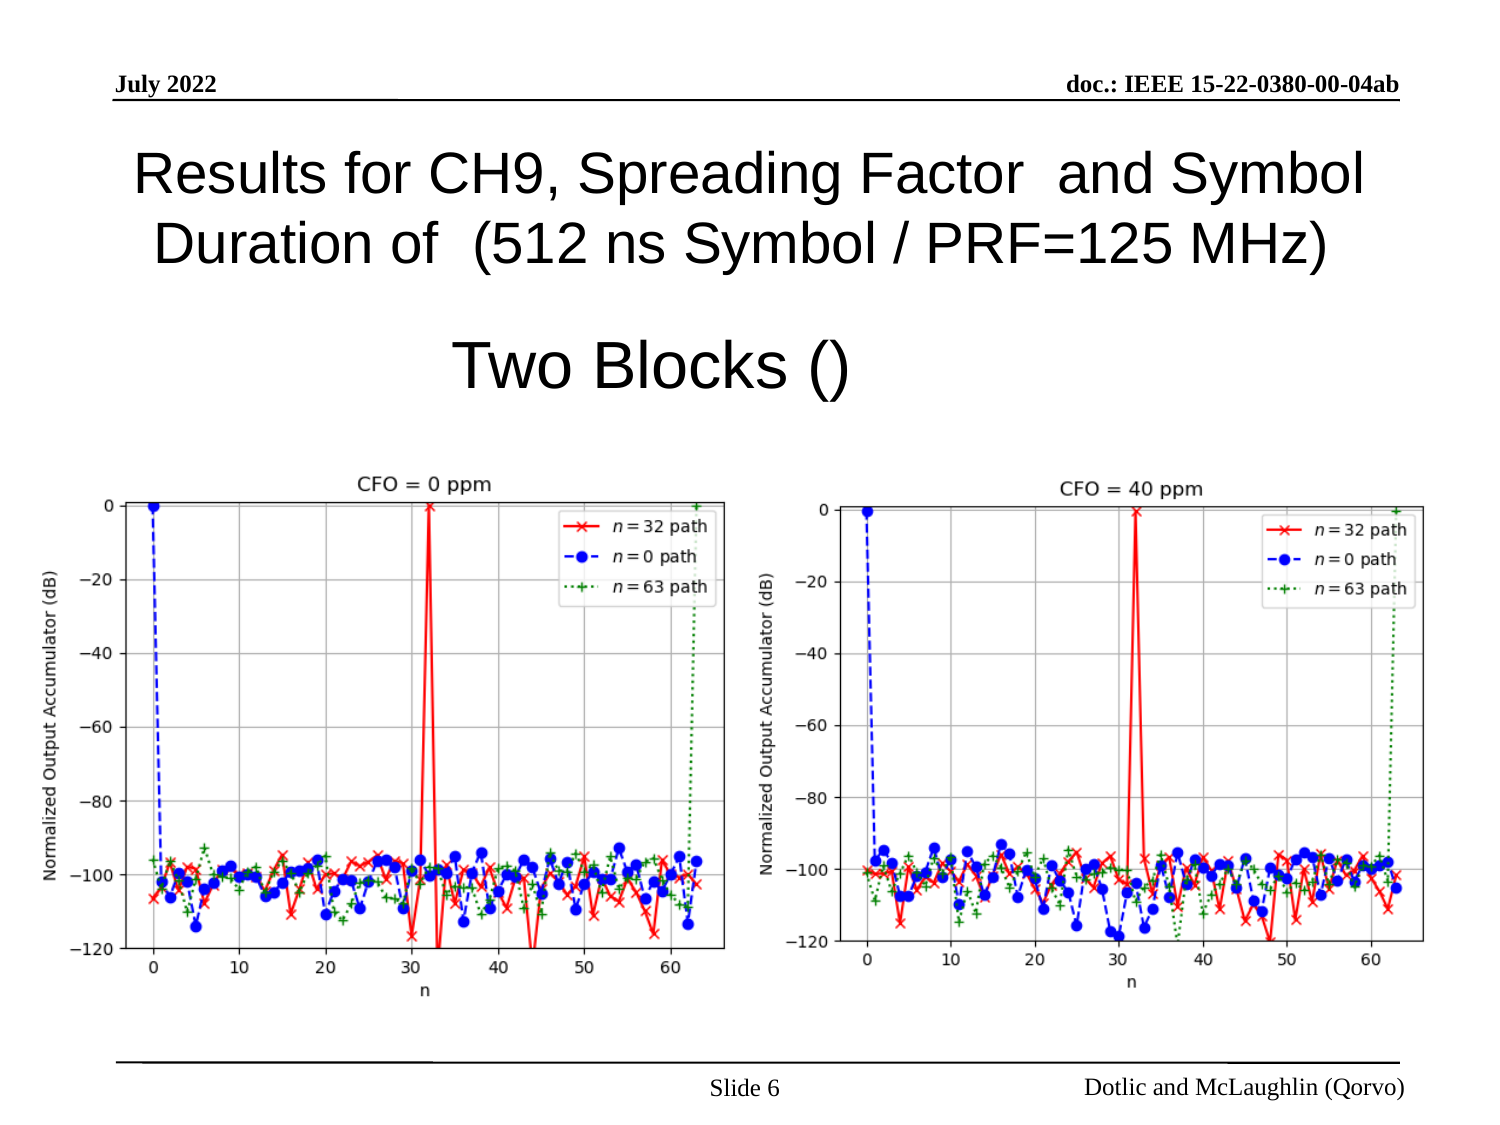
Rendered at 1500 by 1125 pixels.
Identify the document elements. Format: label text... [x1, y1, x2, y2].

slide_number Slide 6 [690, 1066, 799, 1106]
picture [29, 432, 1499, 1012]
